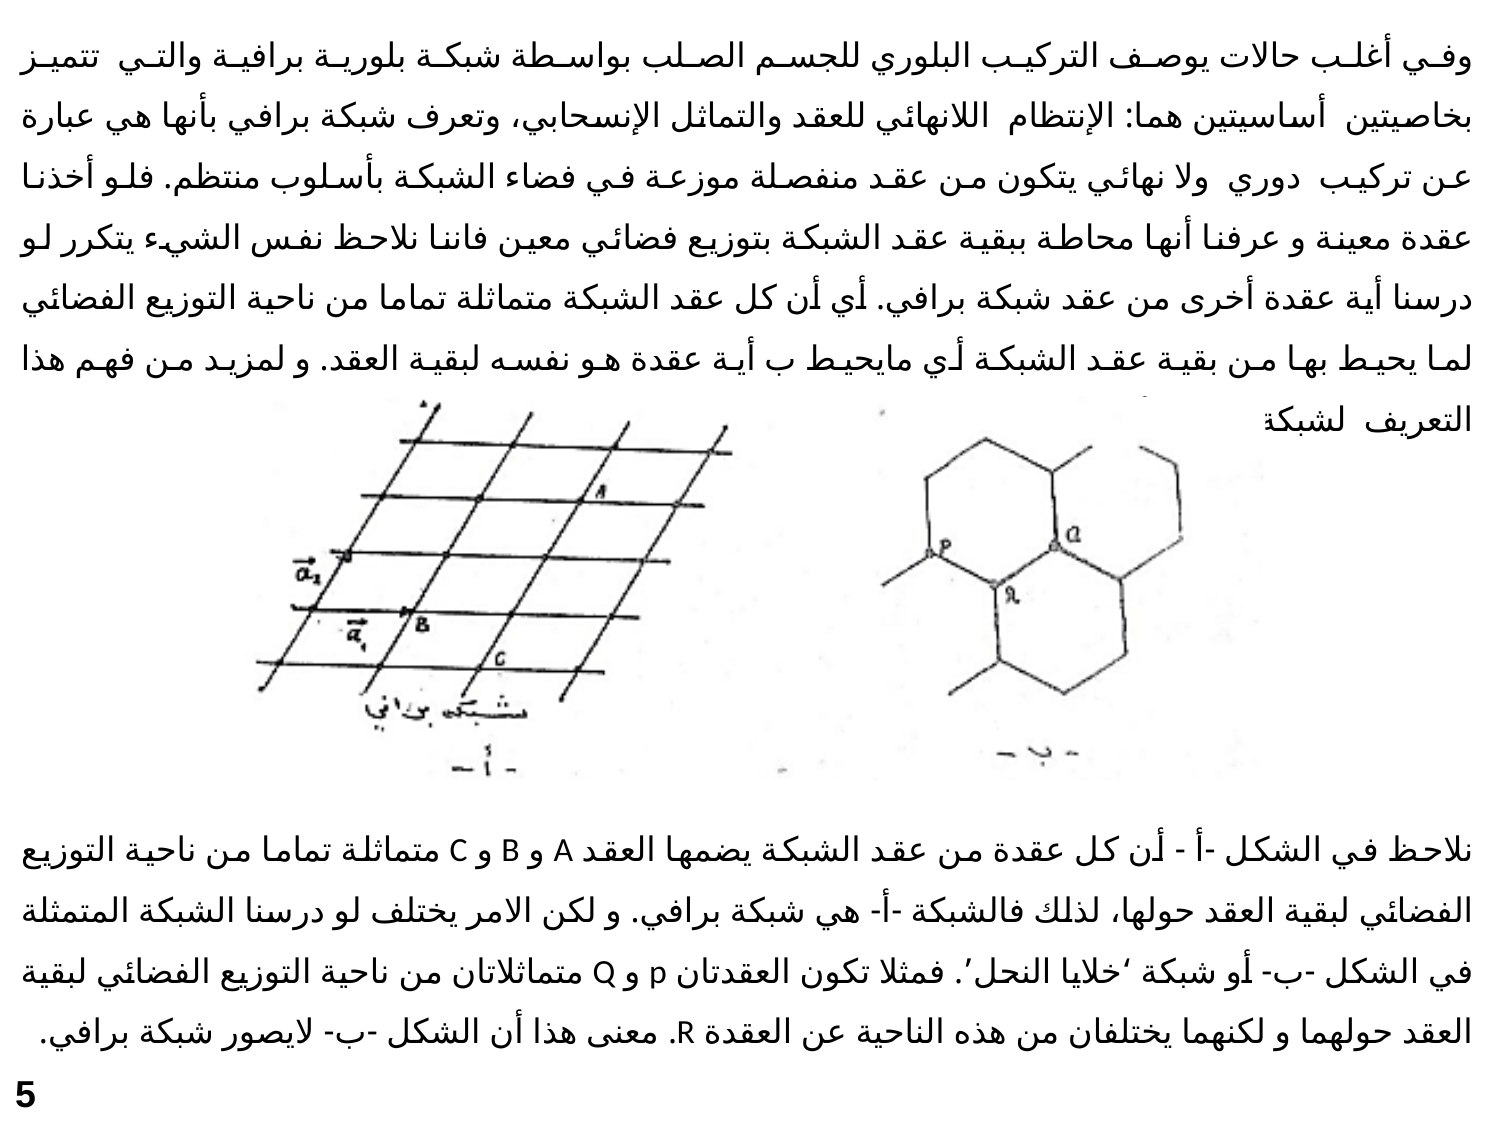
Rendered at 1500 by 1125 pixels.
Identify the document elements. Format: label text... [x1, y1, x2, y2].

subtitle وفي أغلب حالات يوصف التركيب البلوري للجسم الصلب بواسطة شبكة بلورية برافية والتي تتميز بخاصيتين أساسيتين هما: الإنتظام اللانهائي للعقد والتماثل الإنسحابي، وتعرف شبكة برافي بأنها هي عبارة عن تركيب دوري ولا نهائي يتكون من عقد منفصلة موزعة في فضاء الشبكة بأسلوب منتظم. فلو أخذنا عقدة معينة و عرفنا أنها محاطة ببقية عقد الشبكة بتوزيع فضائي معين فاننا نلاحظ نفس الشيء يتكرر لو درسنا أية عقدة أخرى من عقد شبكة برافي. أي أن كل عقد الشبكة متماثلة تماما من ناحية التوزيع الفضائي لما يحيط بها من بقية عقد الشبكة أي مايحيط ب أية عقدة هو نفسه لبقية العقد. و لمزيد من فهم هذا التعريف لشبكة برافي نأخذ الشكل التالي الذي يمثل شبكتين مختلفتين. نلاحظ في الشكل -أ - أن كل عقدة من عقد الشبكة يضمها العقد A و B و C متماثلة تماما من ناحية التوزيع الفضائي لبقية العقد حولها، لذلك فالشبكة -أ- هي شبكة برافي. و لكن الامر يختلف لو درسنا الشبكة المتمثلة في الشكل -ب- أو شبكة ‘خلايا النحل’. فمثلا تكون العقدتان p و Q متماثلاتان من ناحية التوزيع الفضائي لبقية العقد حولهما و لكنهما يختلفان من هذه الناحية عن العقدة R. معنى هذا أن الشكل -ب- لايصور شبكة برافي. [5, 5, 1489, 1117]
text_box 5 [0, 1062, 51, 1123]
picture [234, 396, 1266, 781]
